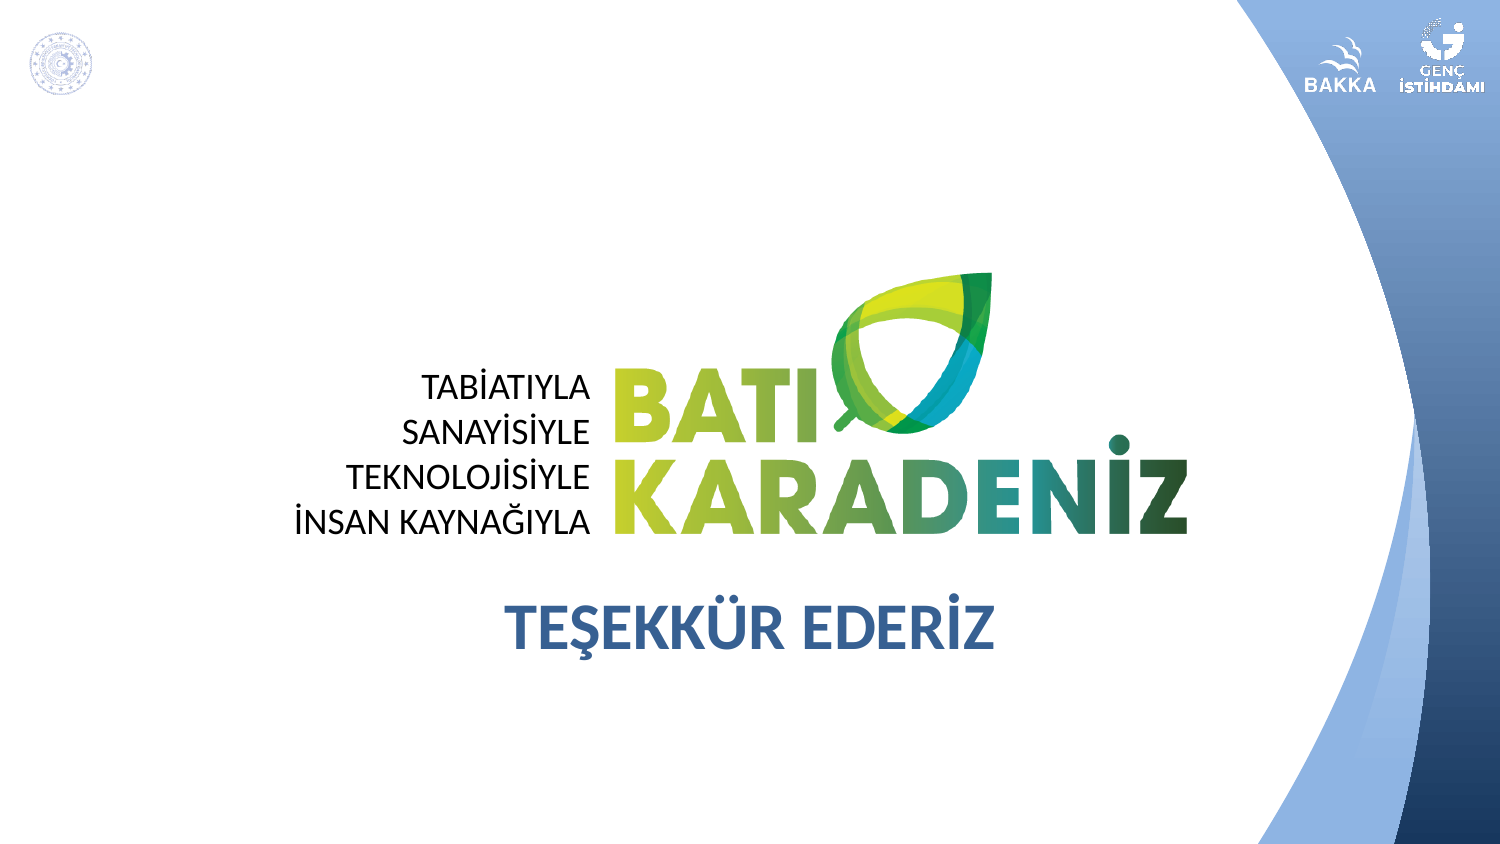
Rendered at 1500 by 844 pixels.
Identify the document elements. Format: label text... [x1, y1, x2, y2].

text_box TEŞEKKÜR EDERİZ [53, 575, 1447, 806]
picture [608, 256, 1199, 560]
picture [1399, 18, 1485, 108]
picture [1305, 37, 1376, 92]
